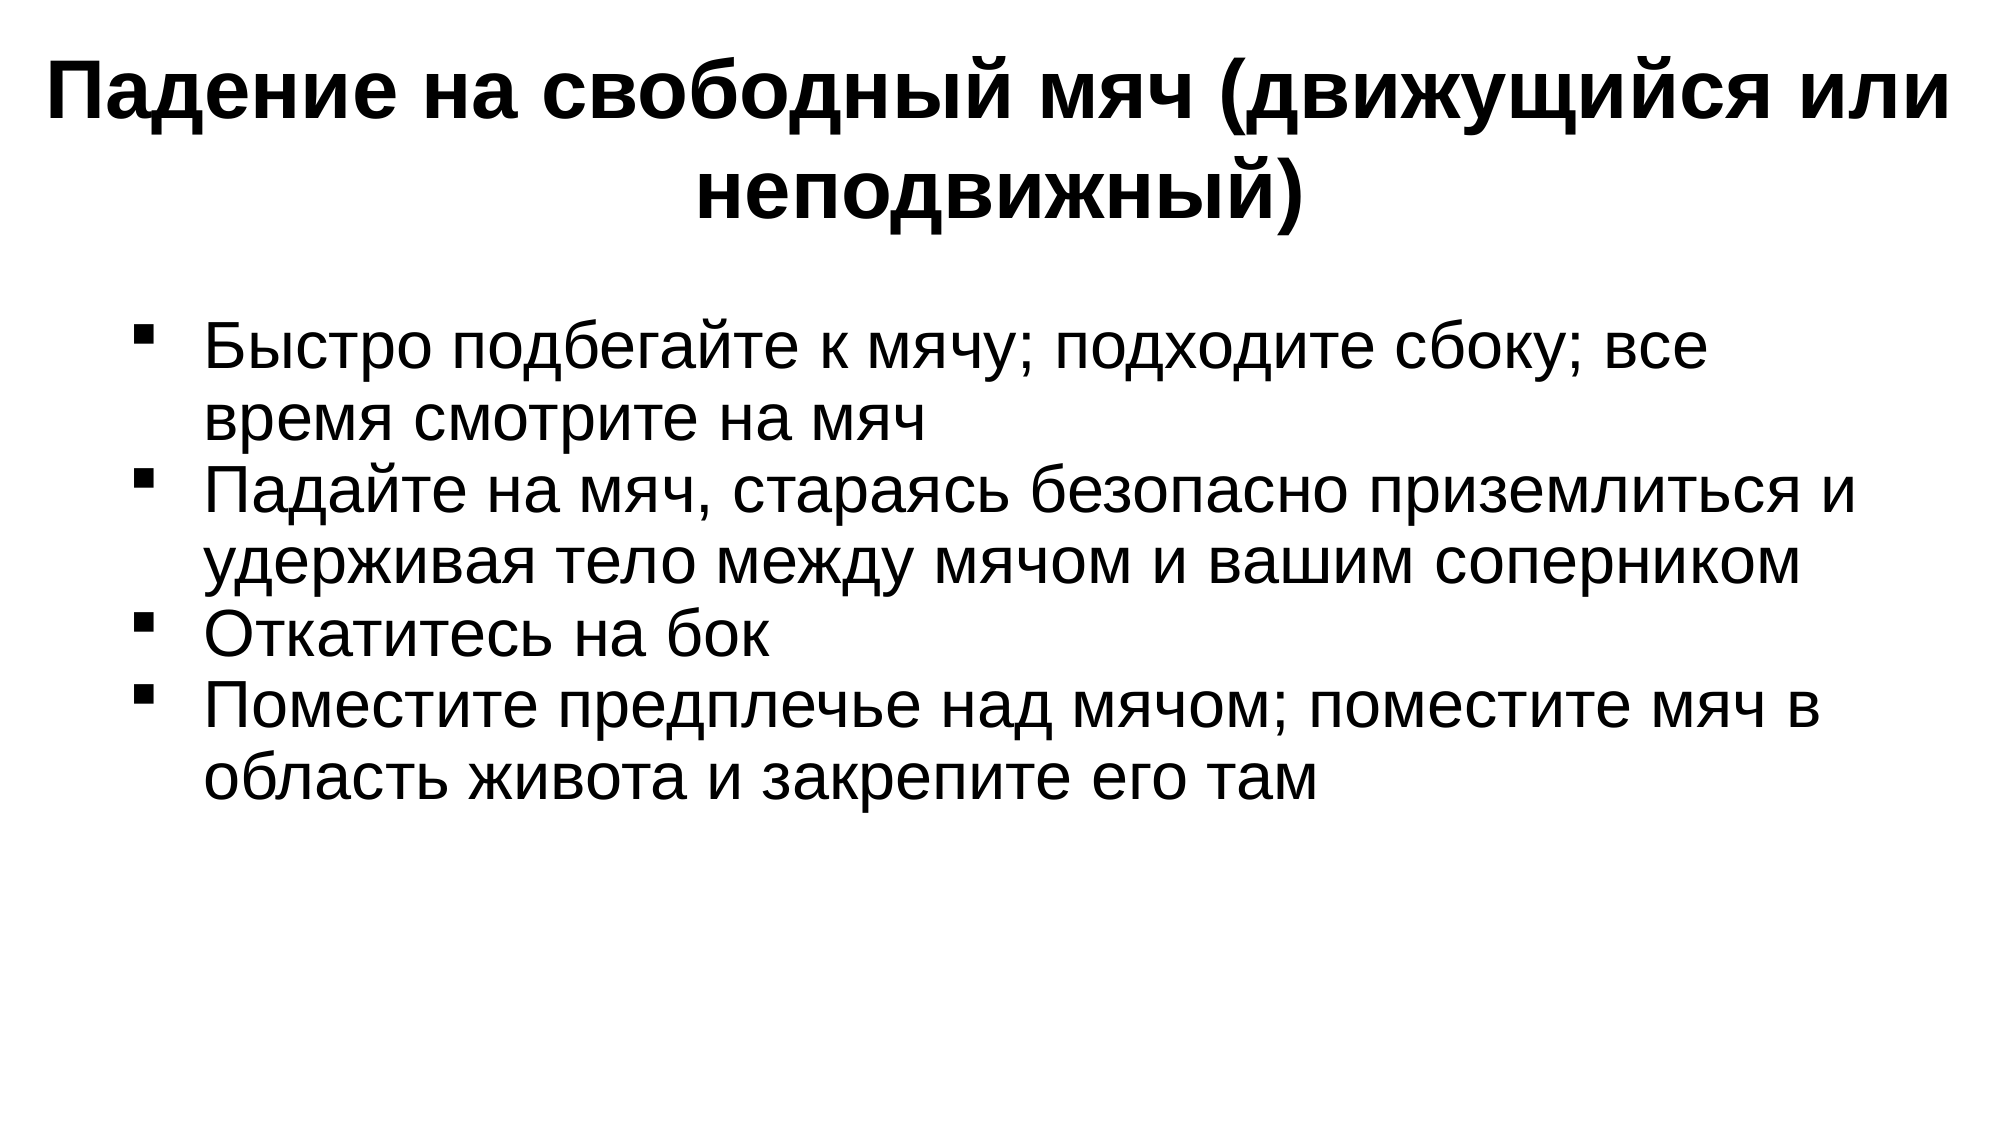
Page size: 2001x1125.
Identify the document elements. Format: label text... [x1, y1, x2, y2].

text_box Падение на свободный мяч (движущийся или неподвижный) [0, 77, 2000, 194]
text_box Быстро подбегайте к мячу; подходите сбоку; все время смотрите на мяч Падайте на мяч, стараясь безопасно приземлиться и удерживая тело между мячом и вашим соперником Откатитесь на бок Поместите предплечье над мячом; поместите мяч в область живота и закрепите его там [99, 300, 1889, 825]
